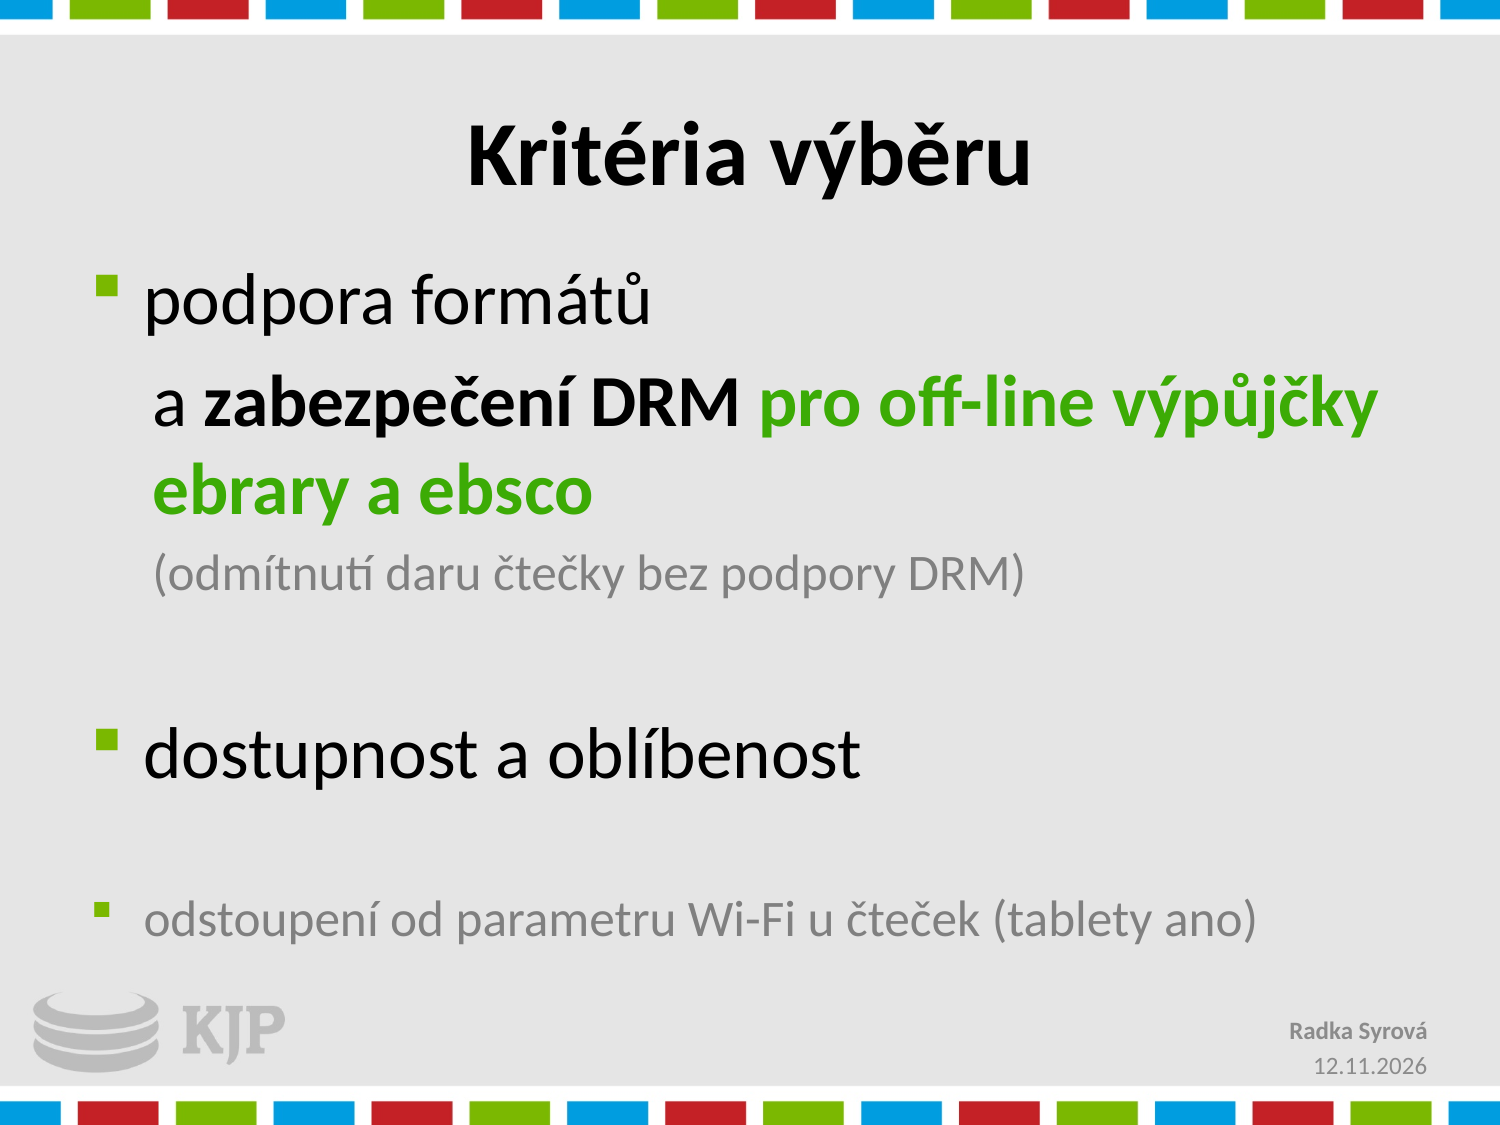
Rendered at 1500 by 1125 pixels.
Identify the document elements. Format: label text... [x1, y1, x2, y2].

list podpora formátů a zabezpečení DRM pro off-line výpůjčky ebrary a ebsco (odmítnutí daru čtečky bez podpory DRM) dostupnost a oblíbenost odstoupení od parametru Wi-Fi u čteček (tablety ano) [75, 243, 1425, 957]
picture [0, 0, 1500, 1125]
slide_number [1092, 1060, 1443, 1095]
title Kritéria výběru [76, 54, 1425, 243]
footer Radka Syrová [967, 999, 1443, 1060]
